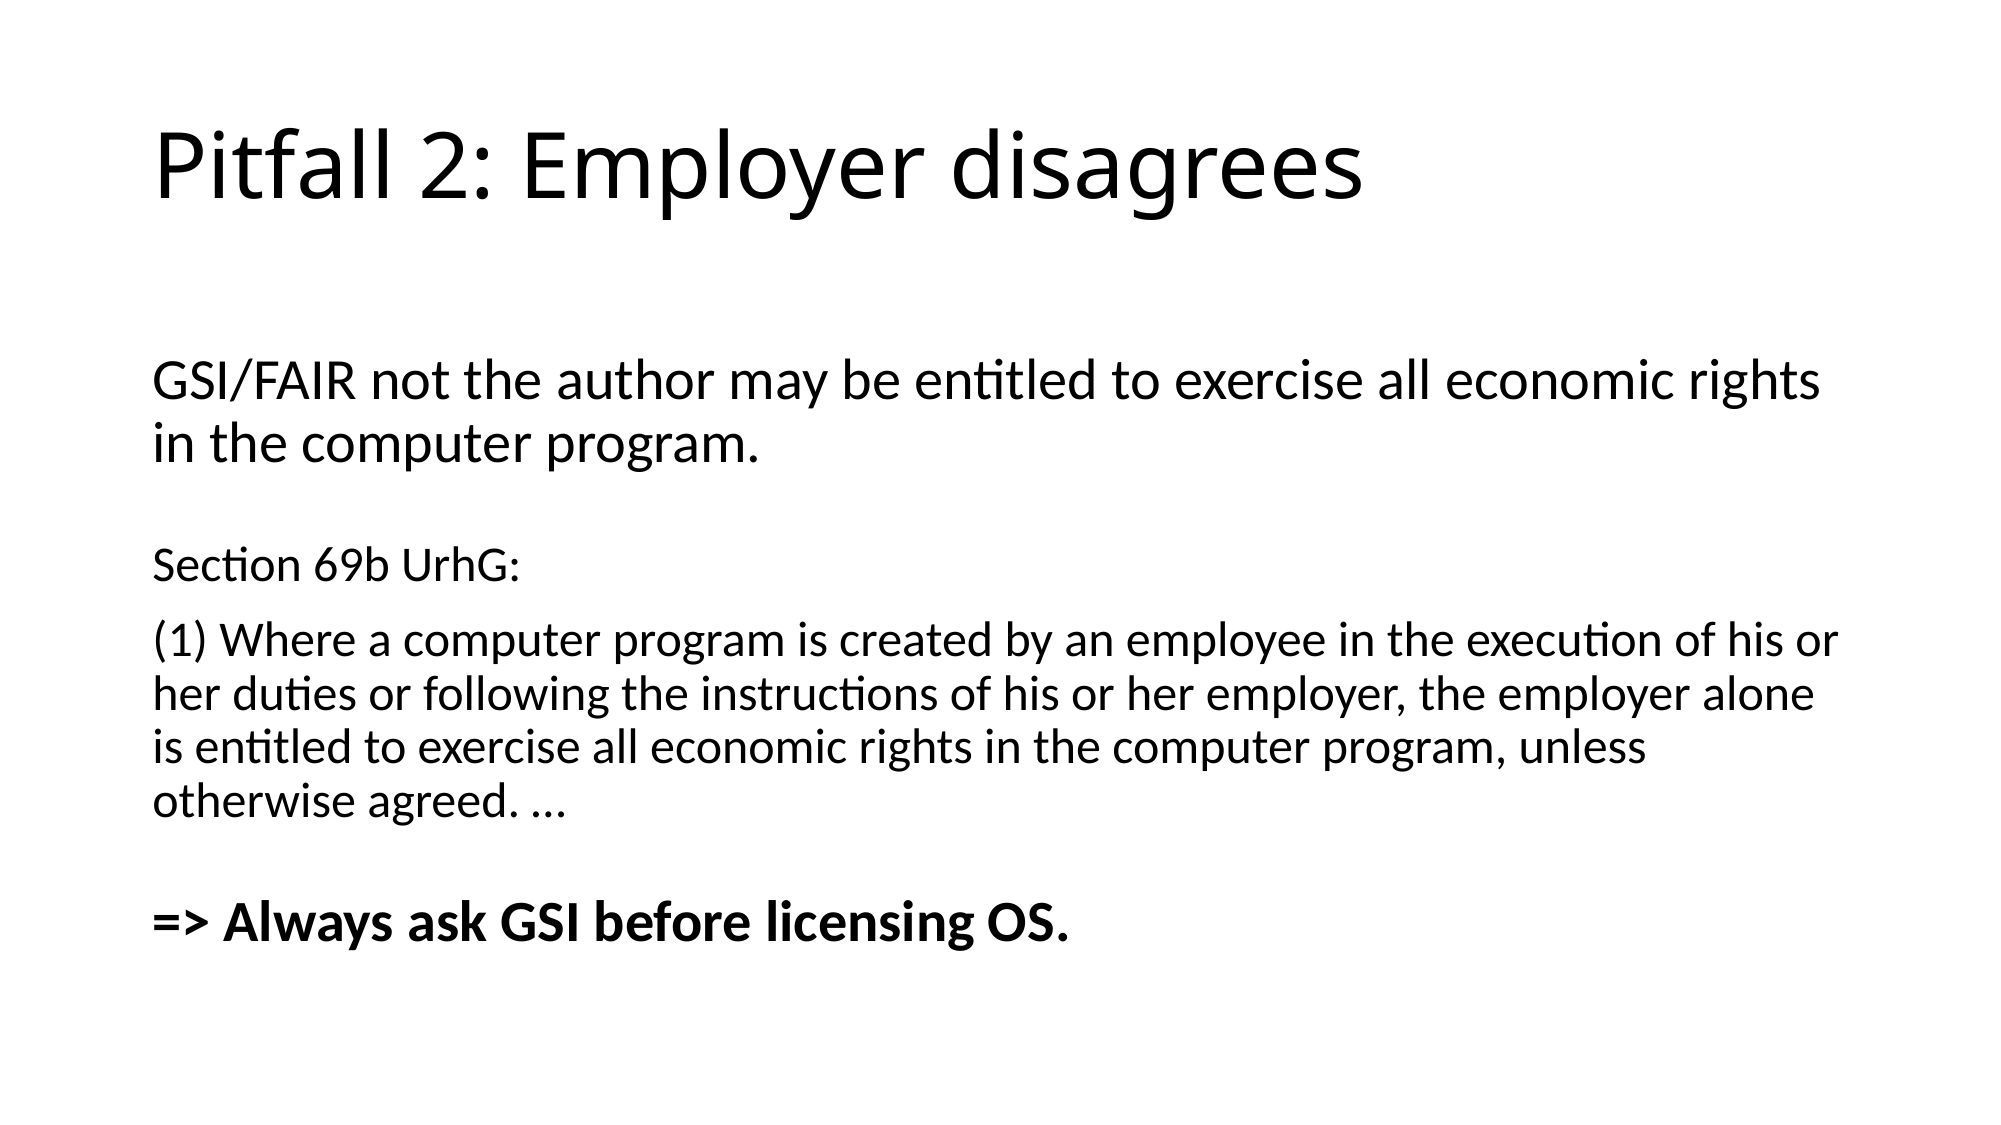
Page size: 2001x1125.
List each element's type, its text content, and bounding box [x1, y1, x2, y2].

list GSI/FAIR not the author may be entitled to exercise all economic rights in the computer program. Section 69b UrhG: (1) Where a computer program is created by an employee in the execution of his or her duties or following the instructions of his or her employer, the employer alone is entitled to exercise all economic rights in the computer program, unless otherwise agreed. … => Always ask GSI before licensing OS. [137, 299, 1863, 1014]
title Pitfall 2: Employer disagrees [137, 59, 1863, 278]
